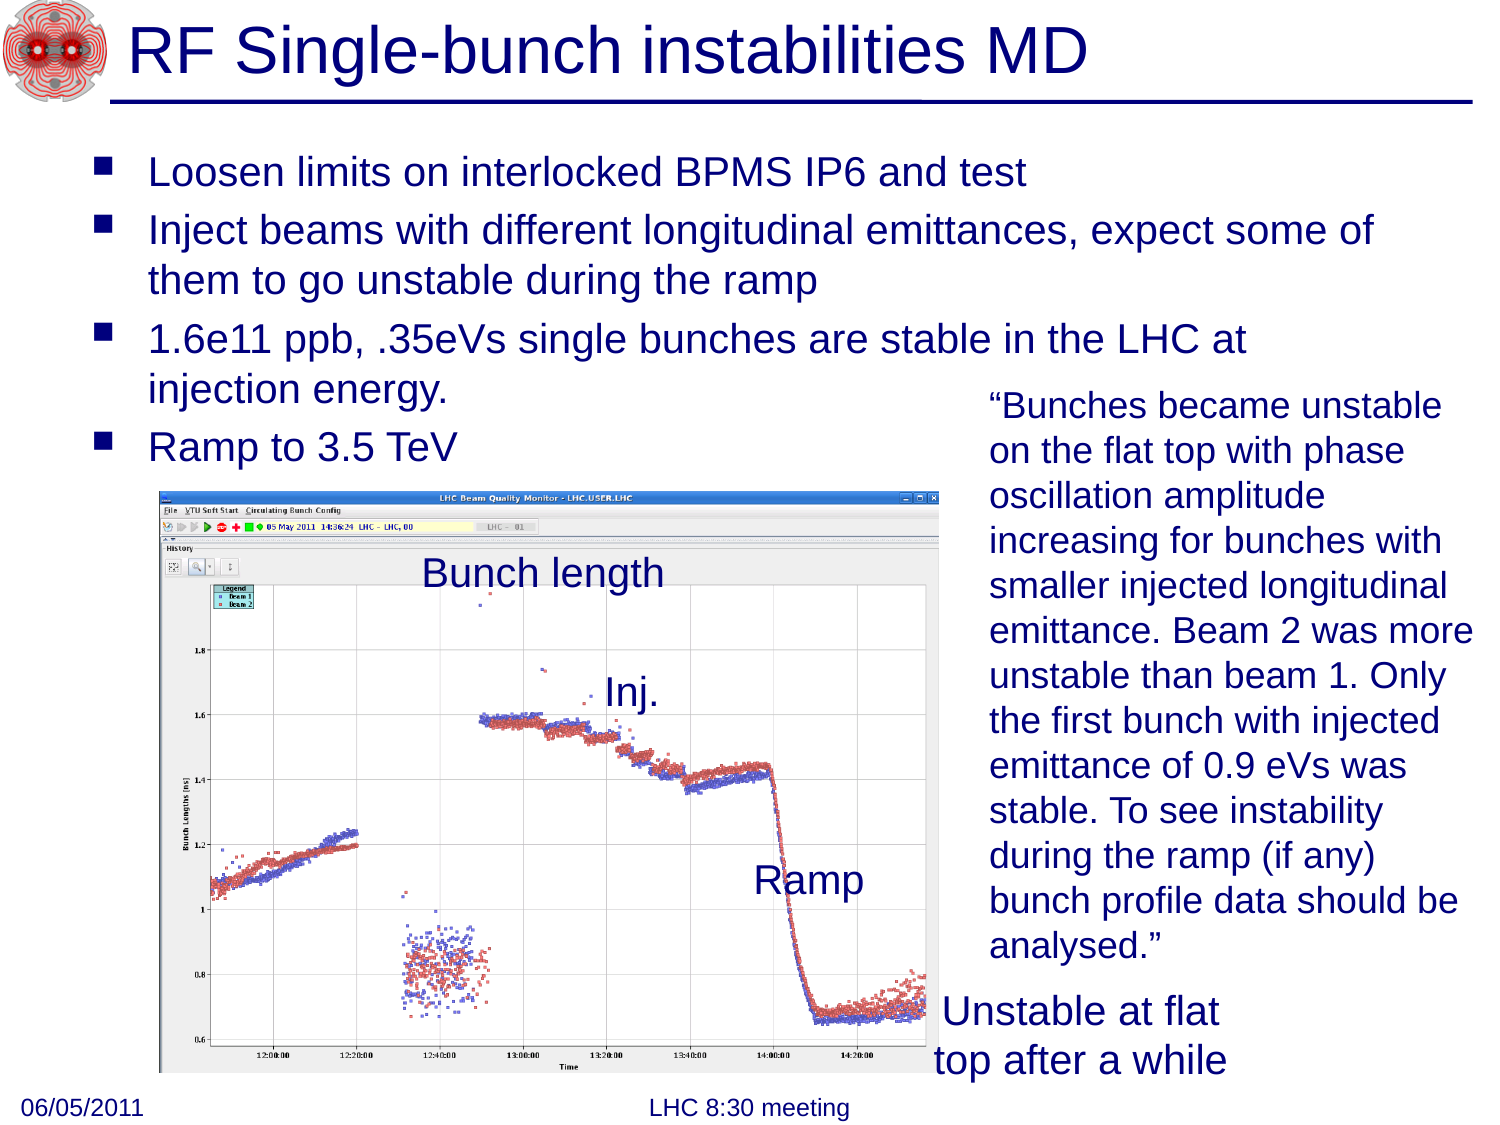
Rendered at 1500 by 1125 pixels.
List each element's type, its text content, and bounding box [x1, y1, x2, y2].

text_box Unstable at flat top after a while [903, 975, 1258, 1091]
footer LHC 8:30 meeting [512, 1087, 988, 1125]
picture [159, 491, 940, 1073]
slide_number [5, 1085, 356, 1125]
text_box “Bunches became unstable on the flat top with phase oscillation amplitude increasing for bunches with smaller injected longitudinal emittance. Beam 2 was more unstable than beam 1. Only the first bunch with injected emittance of 0.9 eVs was stable. To see instability during the ramp (if any) bunch profile data should be analysed.” [974, 373, 1500, 974]
title RF Single-bunch instabilities MD [111, 3, 1463, 91]
picture [0, 0, 108, 103]
list Loosen limits on interlocked BPMS IP6 and test Inject beams with different longitudinal emittances, expect some of them to go unstable during the ramp 1.6e11 ppb, .35eVs single bunches are stable in the LHC at injection energy. Ramp to 3.5 TeV [76, 136, 1427, 540]
